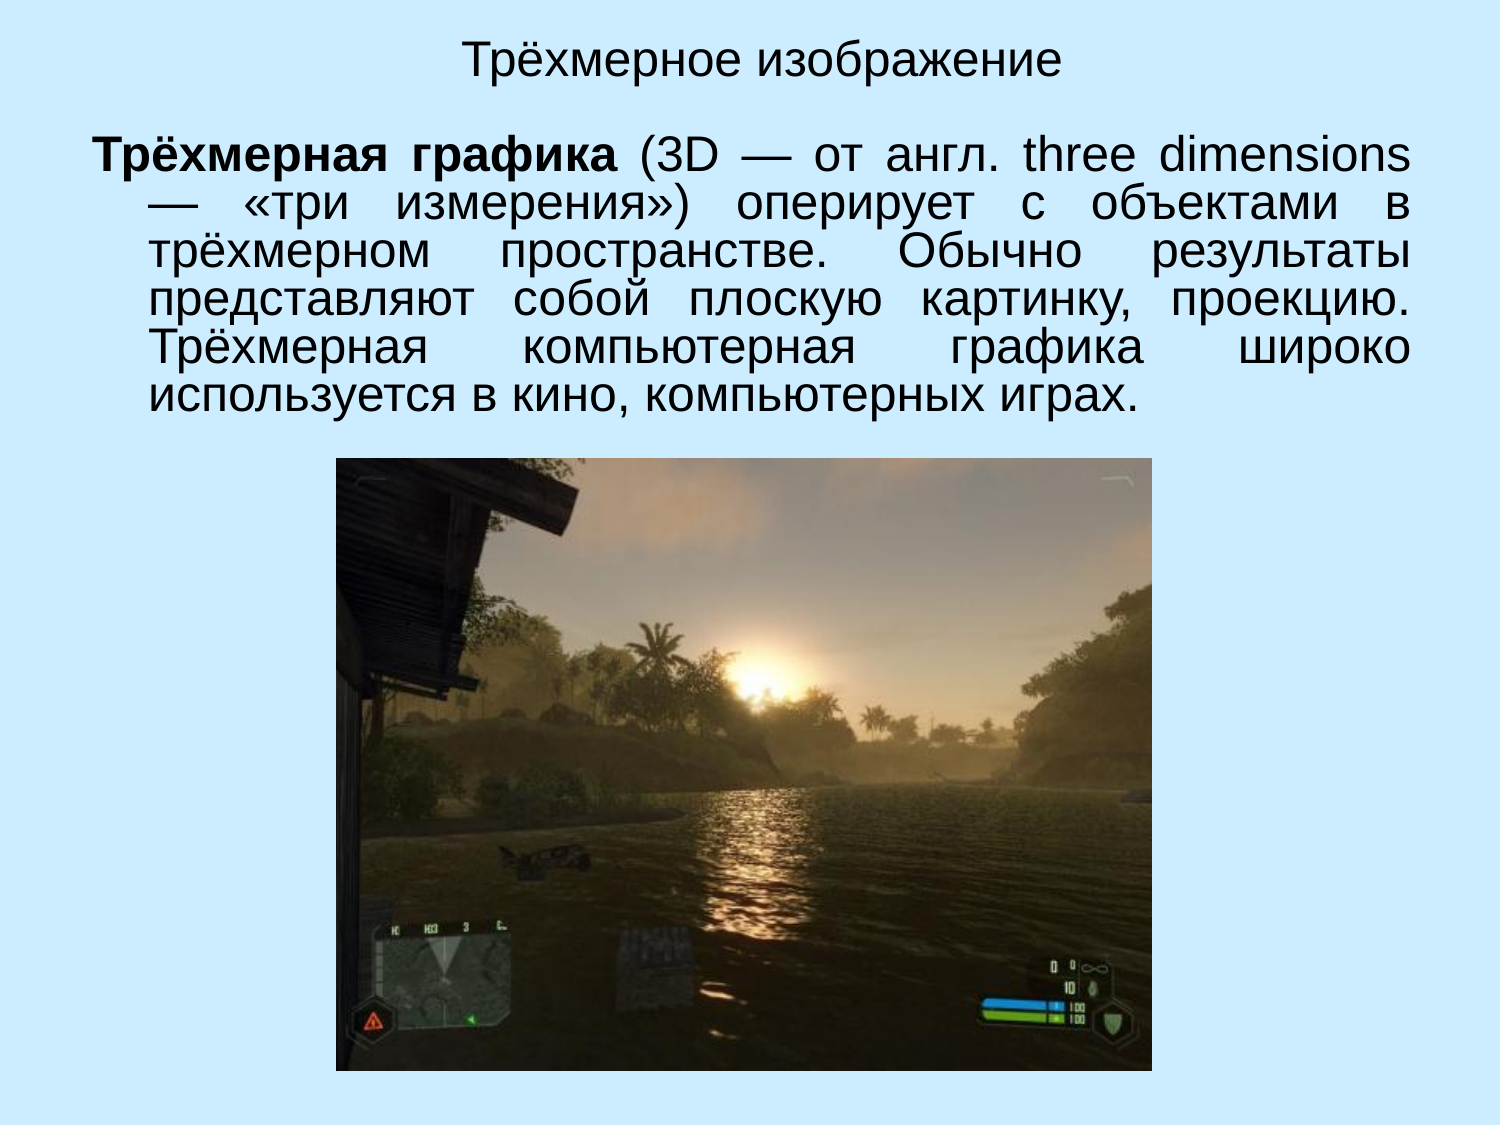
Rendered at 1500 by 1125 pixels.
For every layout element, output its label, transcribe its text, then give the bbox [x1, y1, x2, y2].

list Трёхмерная графика (3D — от англ. three dimensions — «три измерения») оперирует с объектами в трёхмерном пространстве. Обычно результаты представляют собой плоскую картинку, проекцию. Трёхмерная компьютерная графика широко используется в кино, компьютерных играх. [76, 125, 1427, 445]
picture [336, 458, 1152, 1071]
text_box Трёхмерное изображение [407, 30, 1117, 102]
